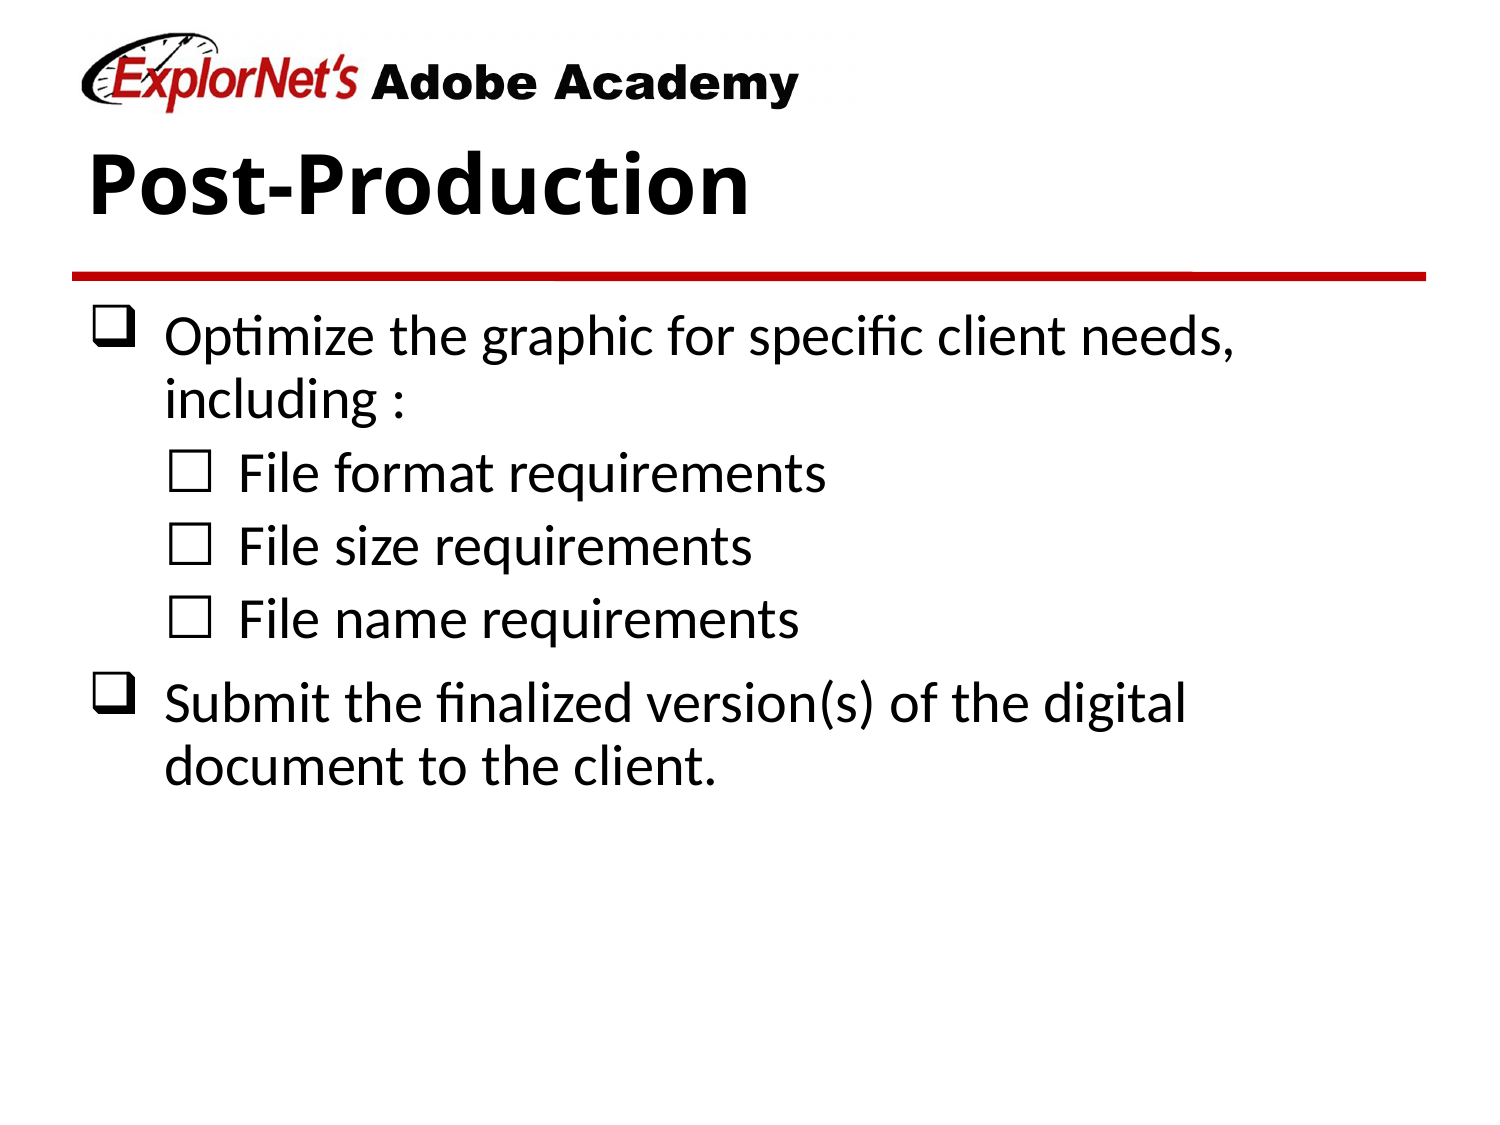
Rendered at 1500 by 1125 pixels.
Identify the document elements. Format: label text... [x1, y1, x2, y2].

list Optimize the graphic for specific client needs, including : File format requirements File size requirements File name requirements Submit the finalized version(s) of the digital document to the client. [73, 298, 1424, 1011]
title Post-Production [71, 120, 1429, 255]
picture [78, 29, 862, 120]
